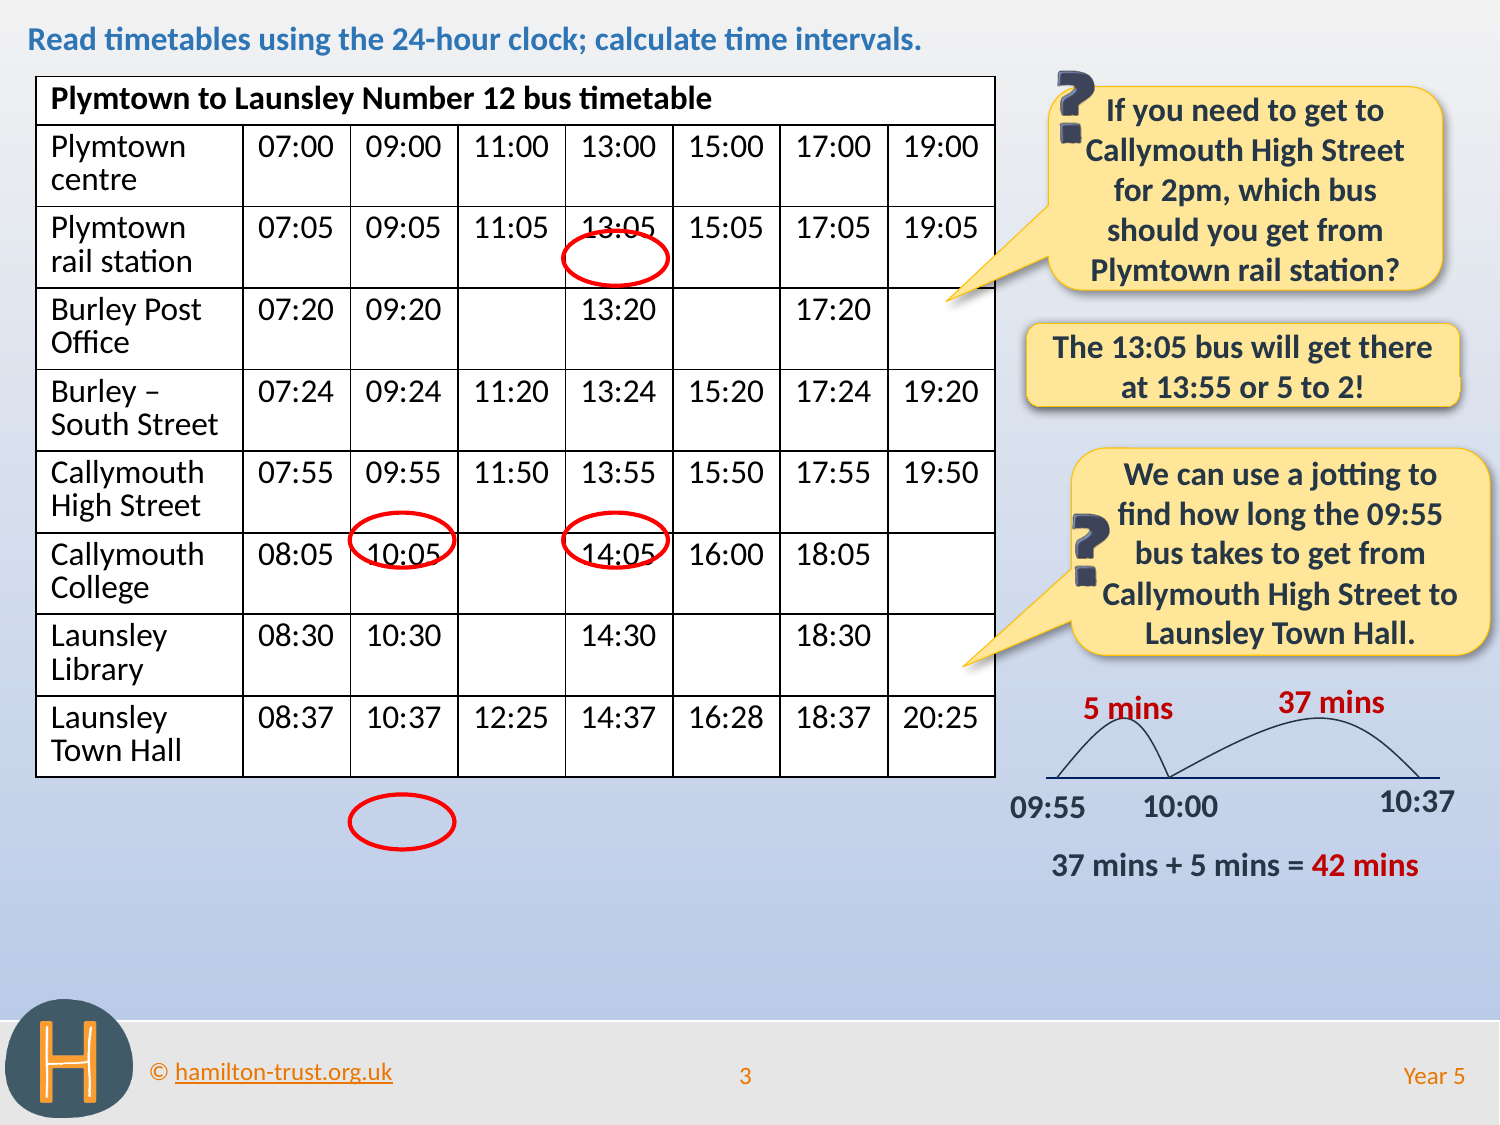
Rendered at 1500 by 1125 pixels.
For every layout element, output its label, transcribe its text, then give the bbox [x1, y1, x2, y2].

table_cell 07:24 [244, 370, 350, 450]
table_cell [889, 289, 994, 369]
table_cell 17:05 [781, 207, 887, 287]
table_cell 09:00 [351, 126, 457, 206]
text_box The 13:05 bus will get there at 13:55 or 5 to 2! [1026, 323, 1461, 407]
table_cell 07:00 [244, 126, 350, 206]
table_cell 17:20 [781, 289, 887, 369]
table_cell Burley Post Office [37, 289, 242, 369]
table_cell 08:30 [244, 615, 350, 695]
table_cell 16:28 [674, 697, 779, 776]
table_cell Launsley Town Hall [37, 697, 242, 776]
table_cell [674, 289, 779, 369]
table_cell Callymouth High Street [37, 452, 242, 532]
text_box [562, 511, 670, 569]
table_cell 07:55 [244, 452, 350, 532]
table_cell 10:30 [351, 615, 457, 695]
table_cell 07:05 [244, 207, 350, 287]
table_cell 09:24 [351, 370, 457, 450]
table_cell 16:00 [674, 534, 779, 613]
table_cell 11:20 [459, 370, 565, 450]
table_cell 12:25 [459, 697, 565, 776]
footer Year 5 [975, 1044, 1482, 1105]
table_cell 20:25 [889, 697, 994, 776]
table_cell 07:20 [244, 289, 350, 369]
table_cell 19:05 [889, 207, 994, 287]
table_cell [889, 534, 994, 613]
table_cell 09:05 [351, 207, 457, 287]
table_cell 15:05 [674, 207, 779, 287]
text_box [348, 793, 456, 851]
table_cell 18:05 [781, 534, 887, 613]
text_box 37 mins + 5 mins = 42 mins [1036, 835, 1491, 891]
table_cell 13:55 [566, 452, 672, 532]
table_cell [459, 289, 565, 369]
table_cell 13:20 [566, 289, 672, 369]
text_box Read timetables using the 24-hour clock; calculate time intervals. [12, 9, 1401, 65]
table_cell 13:24 [566, 370, 672, 450]
table_cell 11:50 [459, 452, 565, 532]
text_box [562, 229, 670, 287]
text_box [995, 672, 1483, 834]
table_cell 14:30 [566, 615, 672, 695]
table_cell Callymouth College [37, 534, 242, 613]
table_cell [459, 615, 565, 695]
table_cell [889, 615, 994, 695]
table_cell 18:37 [781, 697, 887, 776]
table_cell 09:20 [351, 289, 457, 369]
table_cell 10:37 [351, 697, 457, 776]
table_cell [459, 534, 565, 613]
slide_number 3 [686, 1044, 805, 1105]
table_cell 15:20 [674, 370, 779, 450]
table_cell 19:20 [889, 370, 994, 450]
table_cell 10:05 [351, 534, 457, 613]
table_cell [674, 615, 779, 695]
table_cell Launsley Library [37, 615, 242, 695]
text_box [1071, 448, 1491, 656]
table_cell 17:55 [781, 452, 887, 532]
table_cell 18:30 [781, 615, 887, 695]
table_cell 11:05 [459, 207, 565, 287]
table_cell 14:05 [566, 534, 672, 613]
table_cell 15:00 [674, 126, 779, 206]
table_cell 15:50 [674, 452, 779, 532]
table_cell Plymtown rail station [37, 207, 242, 287]
table_cell 08:37 [244, 697, 350, 776]
table_cell 19:50 [889, 452, 994, 532]
picture [5, 999, 133, 1118]
table_cell 11:00 [459, 126, 565, 206]
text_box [1048, 69, 1443, 291]
table_cell 14:37 [566, 697, 672, 776]
table_cell 19:00 [889, 126, 994, 206]
text_box [348, 511, 456, 569]
table_cell 09:55 [351, 452, 457, 532]
table_cell Burley – South Street [37, 370, 242, 450]
table_cell 17:00 [781, 126, 887, 206]
table_cell 08:05 [244, 534, 350, 613]
table_cell Plymtown centre [37, 126, 242, 206]
table_cell 17:24 [781, 370, 887, 450]
table_cell 13:05 [566, 207, 672, 287]
table_header Plymtown to Launsley Number 12 bus timetable [37, 77, 994, 124]
table_cell 13:00 [566, 126, 672, 206]
